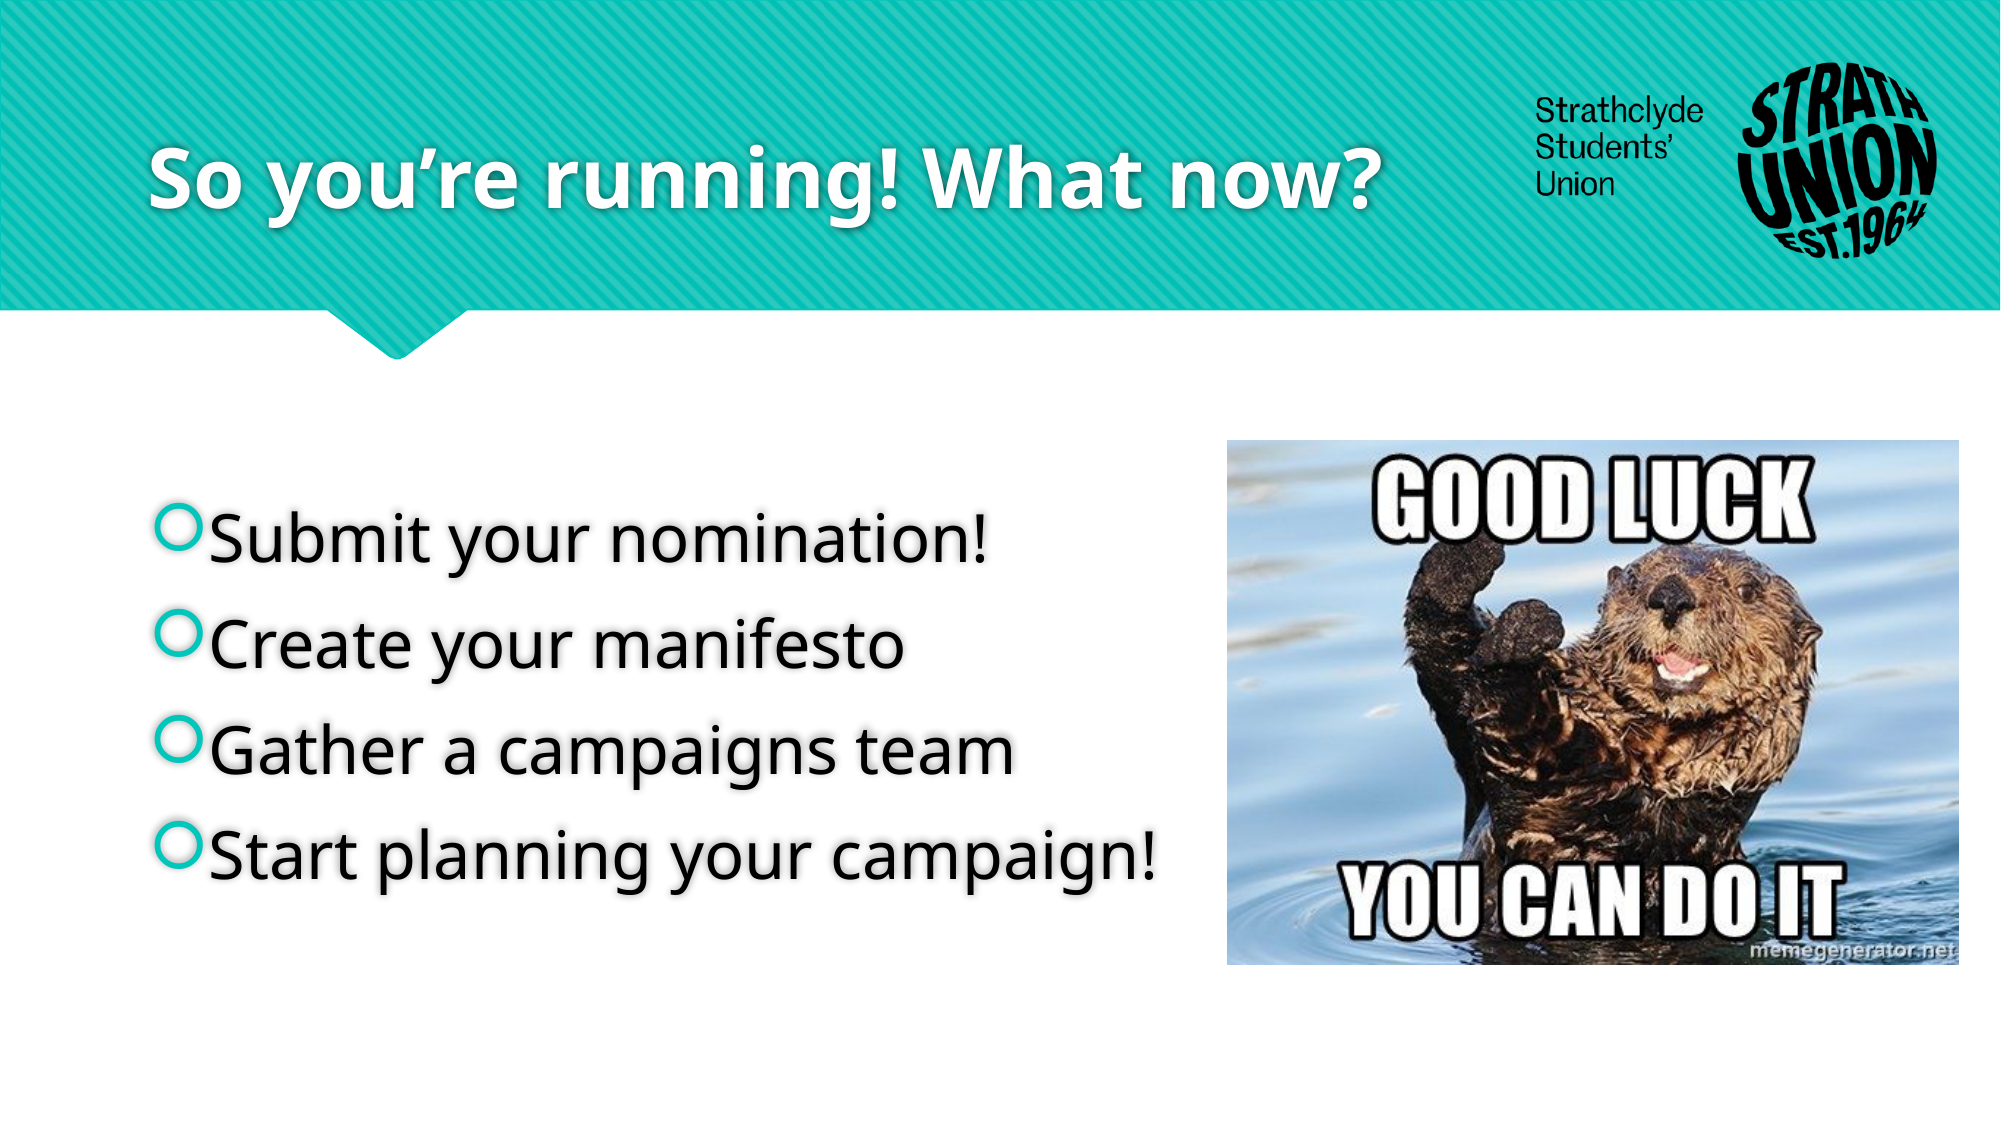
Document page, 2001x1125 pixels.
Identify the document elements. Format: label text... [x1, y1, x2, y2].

picture [1226, 440, 1959, 965]
list Submit your nomination! Create your manifesto Gather a campaigns team Start planning your campaign! [134, 364, 1253, 1025]
title So you’re running! What now? [132, 73, 1499, 233]
picture [1499, 27, 1971, 293]
